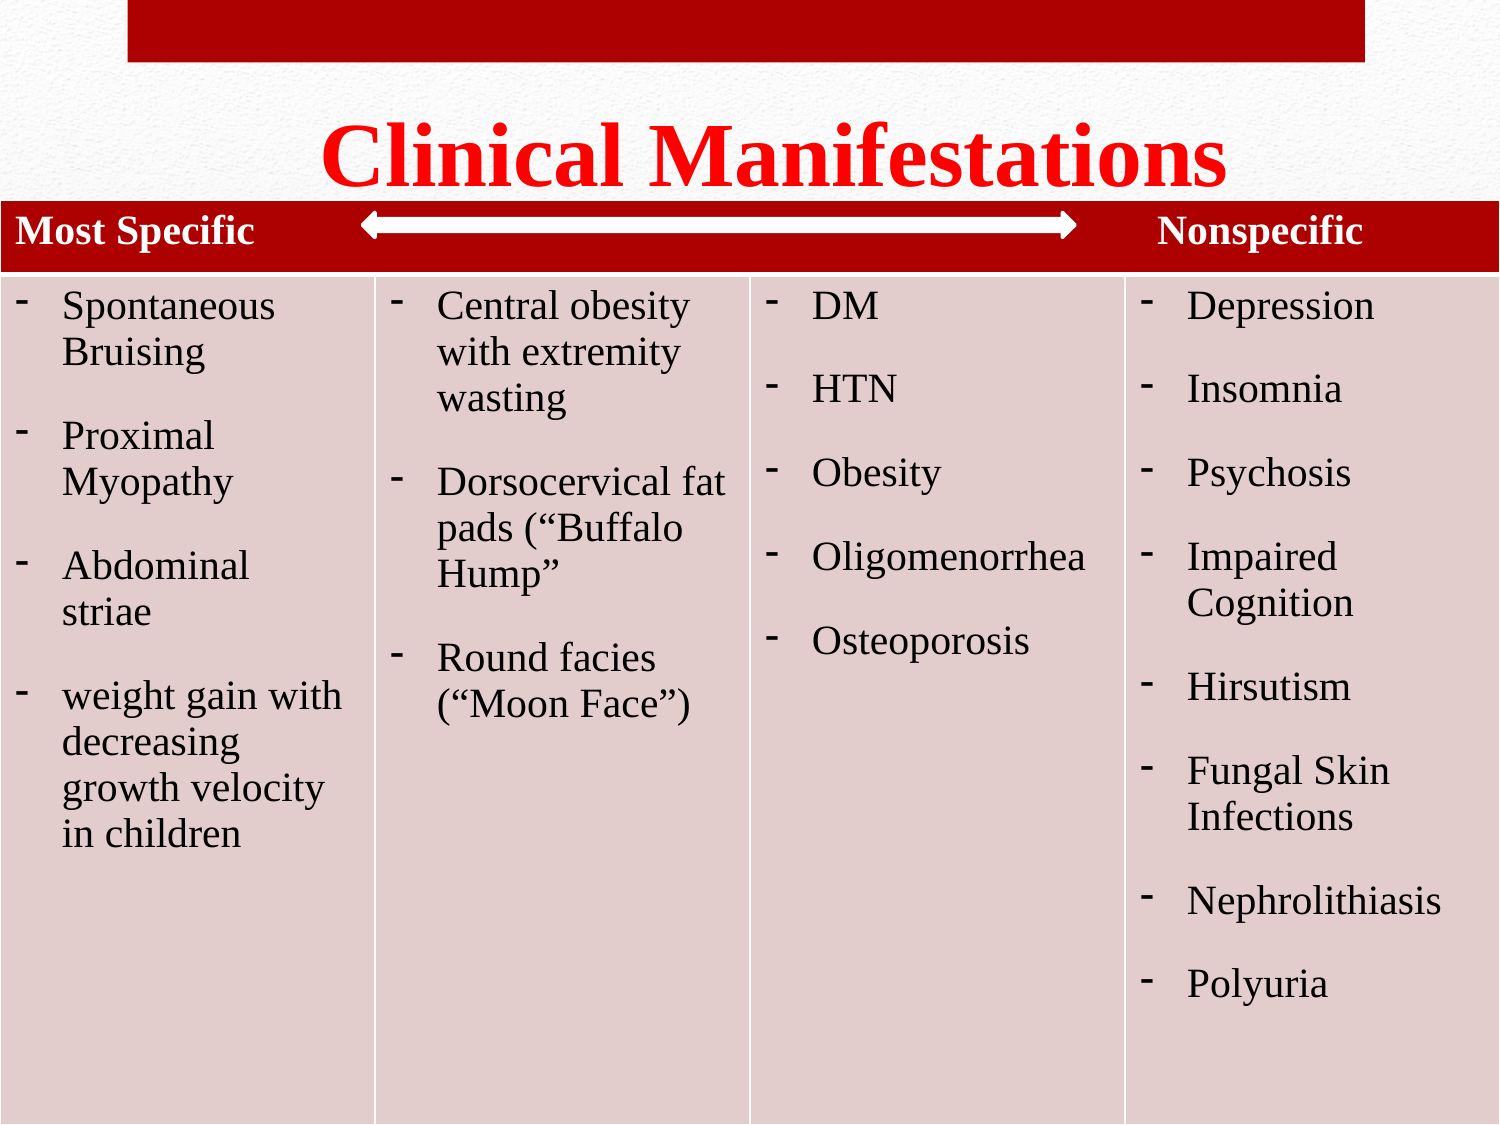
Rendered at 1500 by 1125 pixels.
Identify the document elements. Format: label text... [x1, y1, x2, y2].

title Clinical Manifestations [50, 50, 1500, 199]
table_cell DM HTN Obesity Oligomenorrhea Osteoporosis [751, 277, 1124, 1124]
text_box [361, 210, 1077, 240]
table_cell Spontaneous Bruising Proximal Myopathy Abdominal striae weight gain with decreasing growth velocity in children [1, 277, 374, 1124]
table_header Most Specific Nonspecific [1, 201, 1499, 272]
table_cell Central obesity with extremity wasting Dorsocervical fat pads (“Buffalo Hump” Round facies (“Moon Face”) [376, 277, 749, 1124]
table_cell Depression Insomnia Psychosis Impaired Cognition Hirsutism Fungal Skin Infections Nephrolithiasis Polyuria [1126, 277, 1499, 1124]
